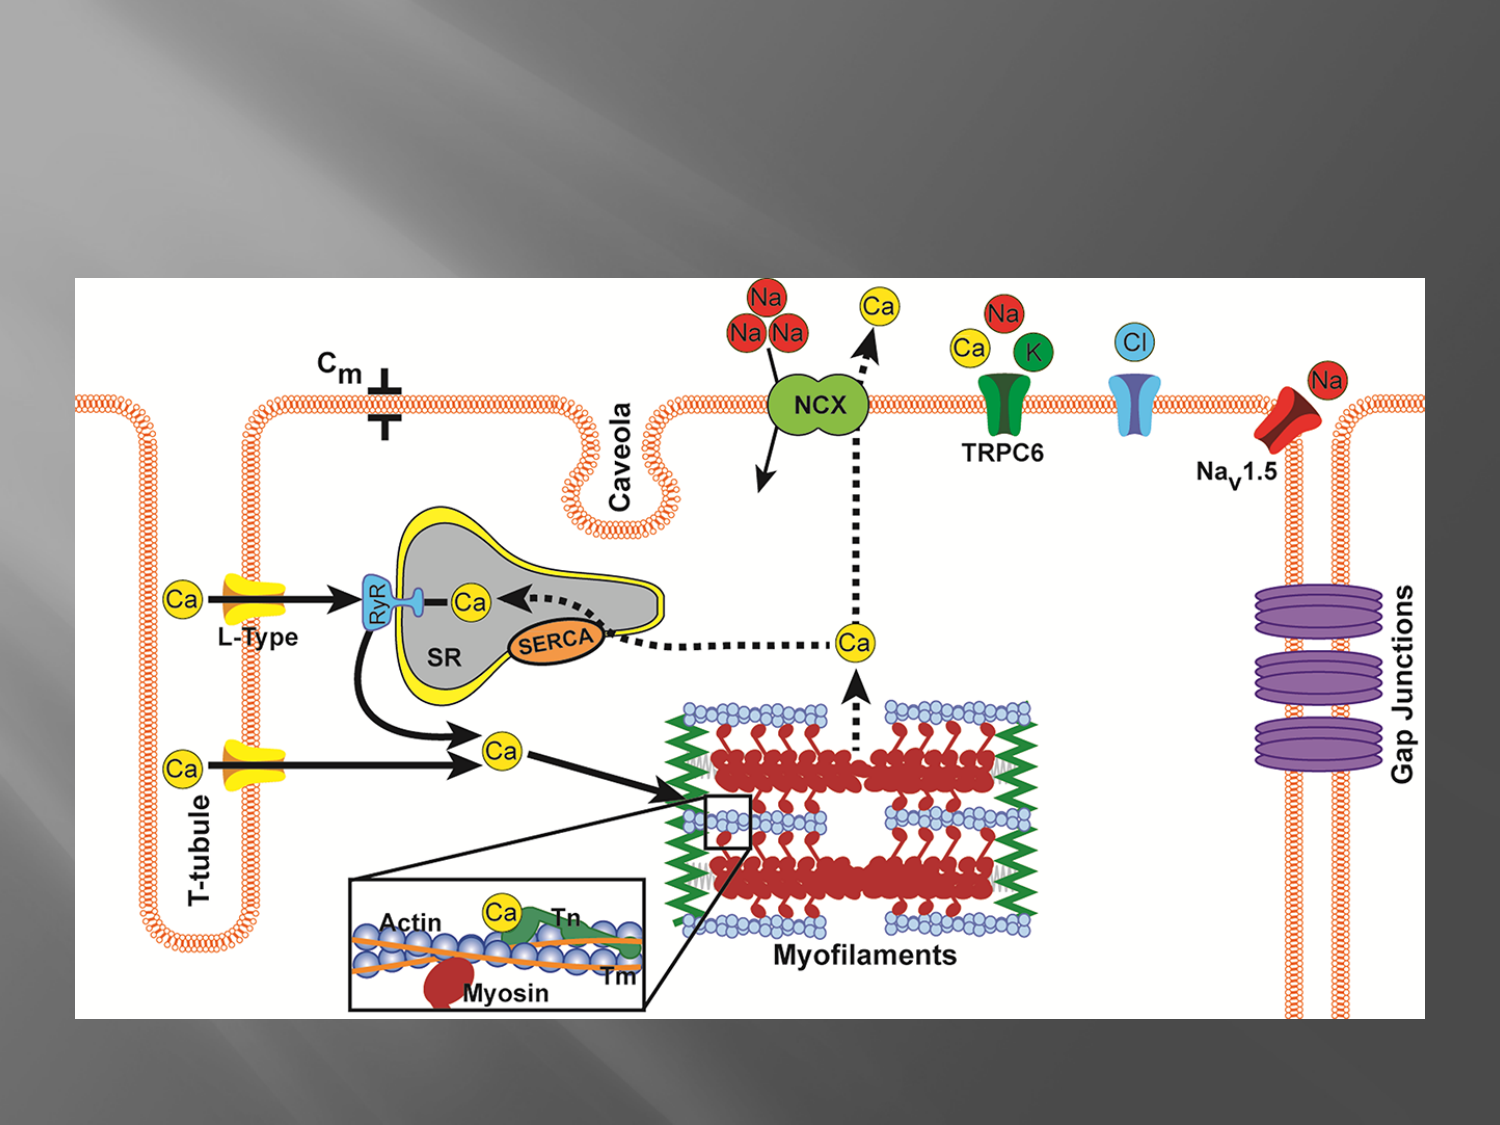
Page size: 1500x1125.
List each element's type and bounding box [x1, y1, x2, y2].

list [74, 278, 1426, 1020]
